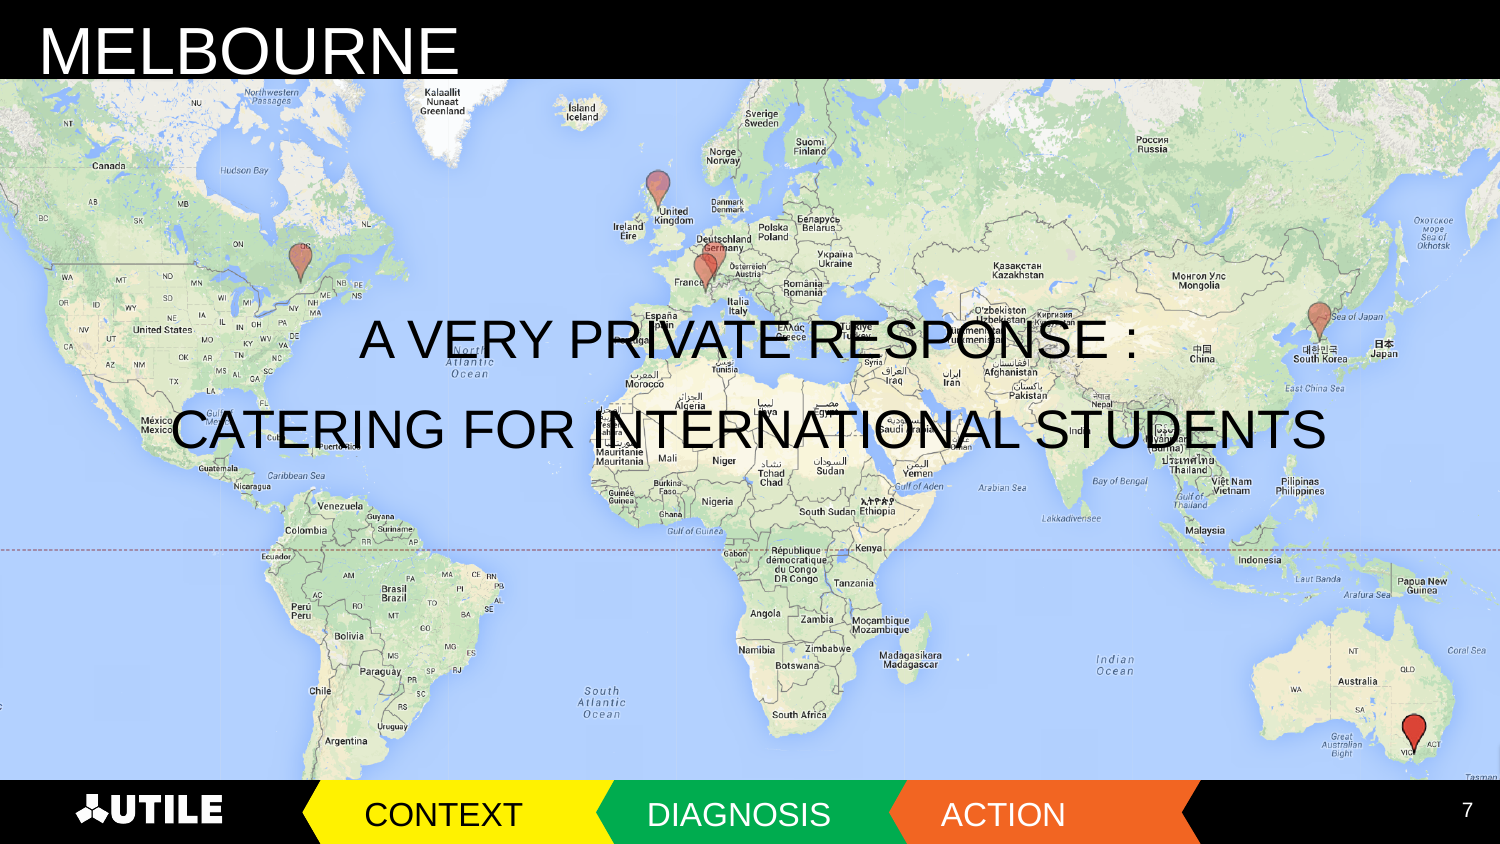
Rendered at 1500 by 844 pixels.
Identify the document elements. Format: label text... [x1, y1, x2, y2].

picture [74, 789, 223, 825]
title MELBOURNE [23, 0, 1425, 77]
picture [0, 78, 1500, 780]
slide_number ‹#› [1359, 788, 1489, 832]
